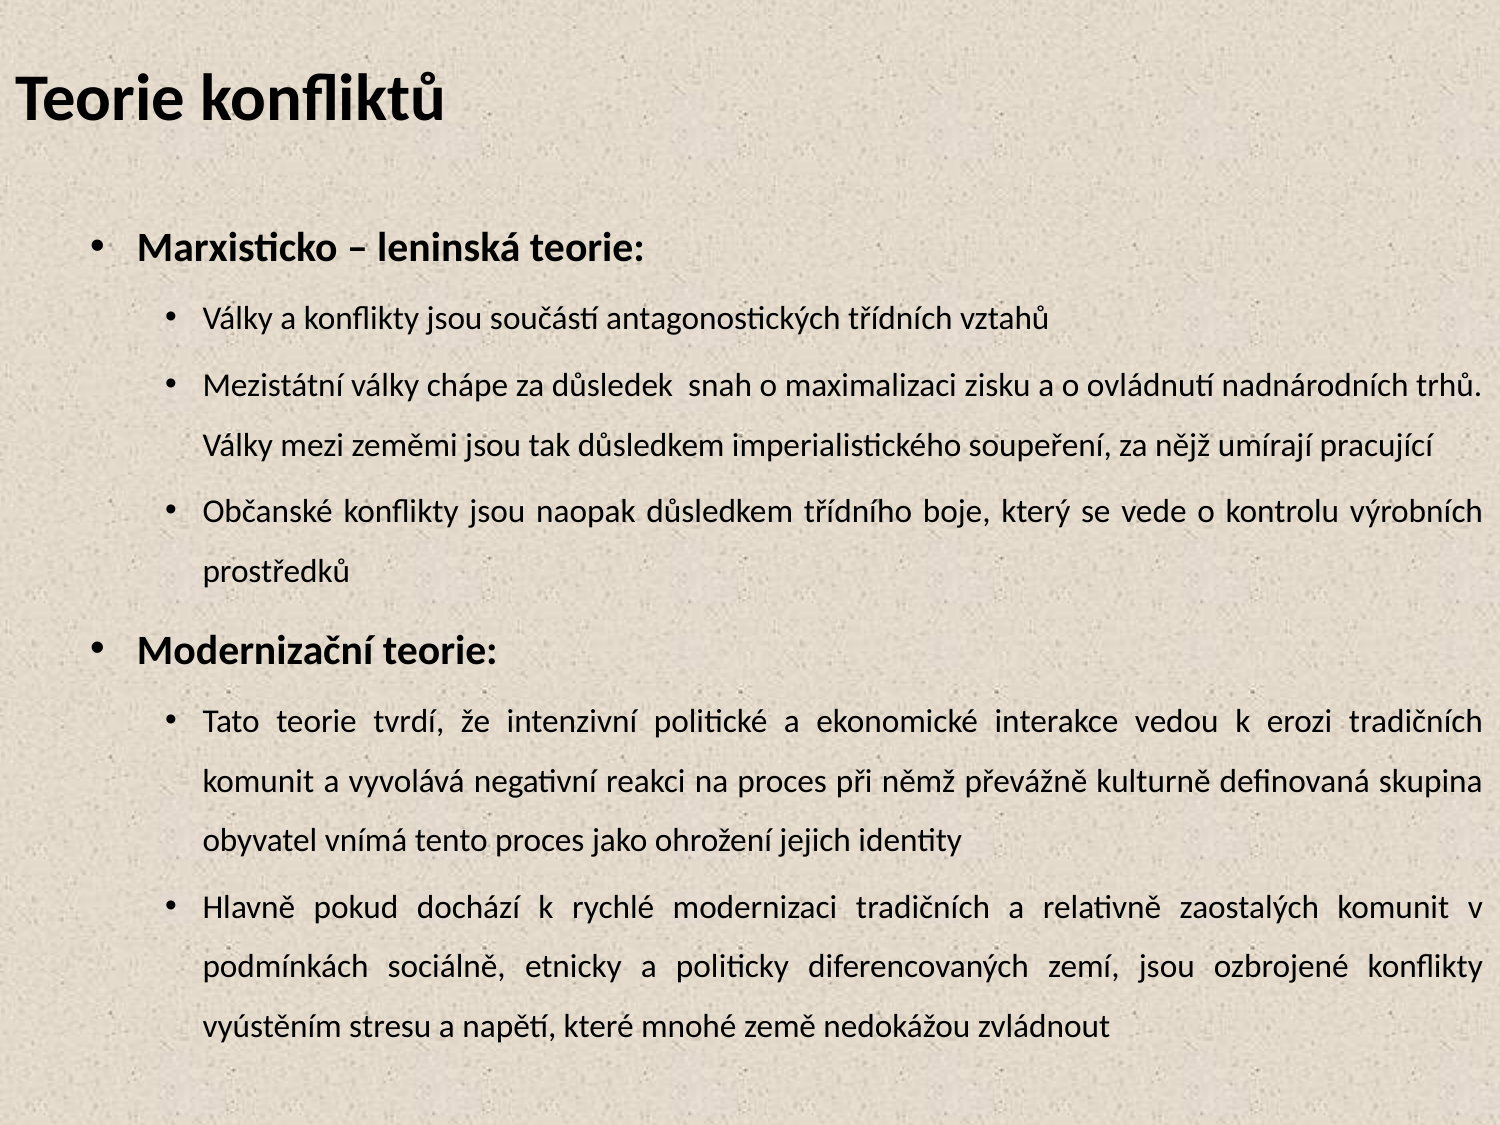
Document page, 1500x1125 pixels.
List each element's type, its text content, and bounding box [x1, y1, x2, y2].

title Teorie konfliktů [0, 0, 1500, 187]
list Marxisticko – leninská teorie: Války a konflikty jsou součástí antagonostických třídních vztahů Mezistátní války chápe za důsledek snah o maximalizaci zisku a o ovládnutí nadnárodních trhů. Války mezi zeměmi jsou tak důsledkem imperialistického soupeření, za nějž umírají pracující Občanské konflikty jsou naopak důsledkem třídního boje, který se vede o kontrolu výrobních prostředků Modernizační teorie: Tato teorie tvrdí, že intenzivní politické a ekonomické interakce vedou k erozi tradičních komunit a vyvolává negativní reakci na proces při němž převážně kulturně definovaná skupina obyvatel vnímá tento proces jako ohrožení jejich identity Hlavně pokud dochází k rychlé modernizaci tradičních a relativně zaostalých komunit v podmínkách sociálně, etnicky a politicky diferencovaných zemí, jsou ozbrojené konflikty vyústěním stresu a napětí, které mnohé země nedokážou zvládnout [0, 187, 1500, 1125]
